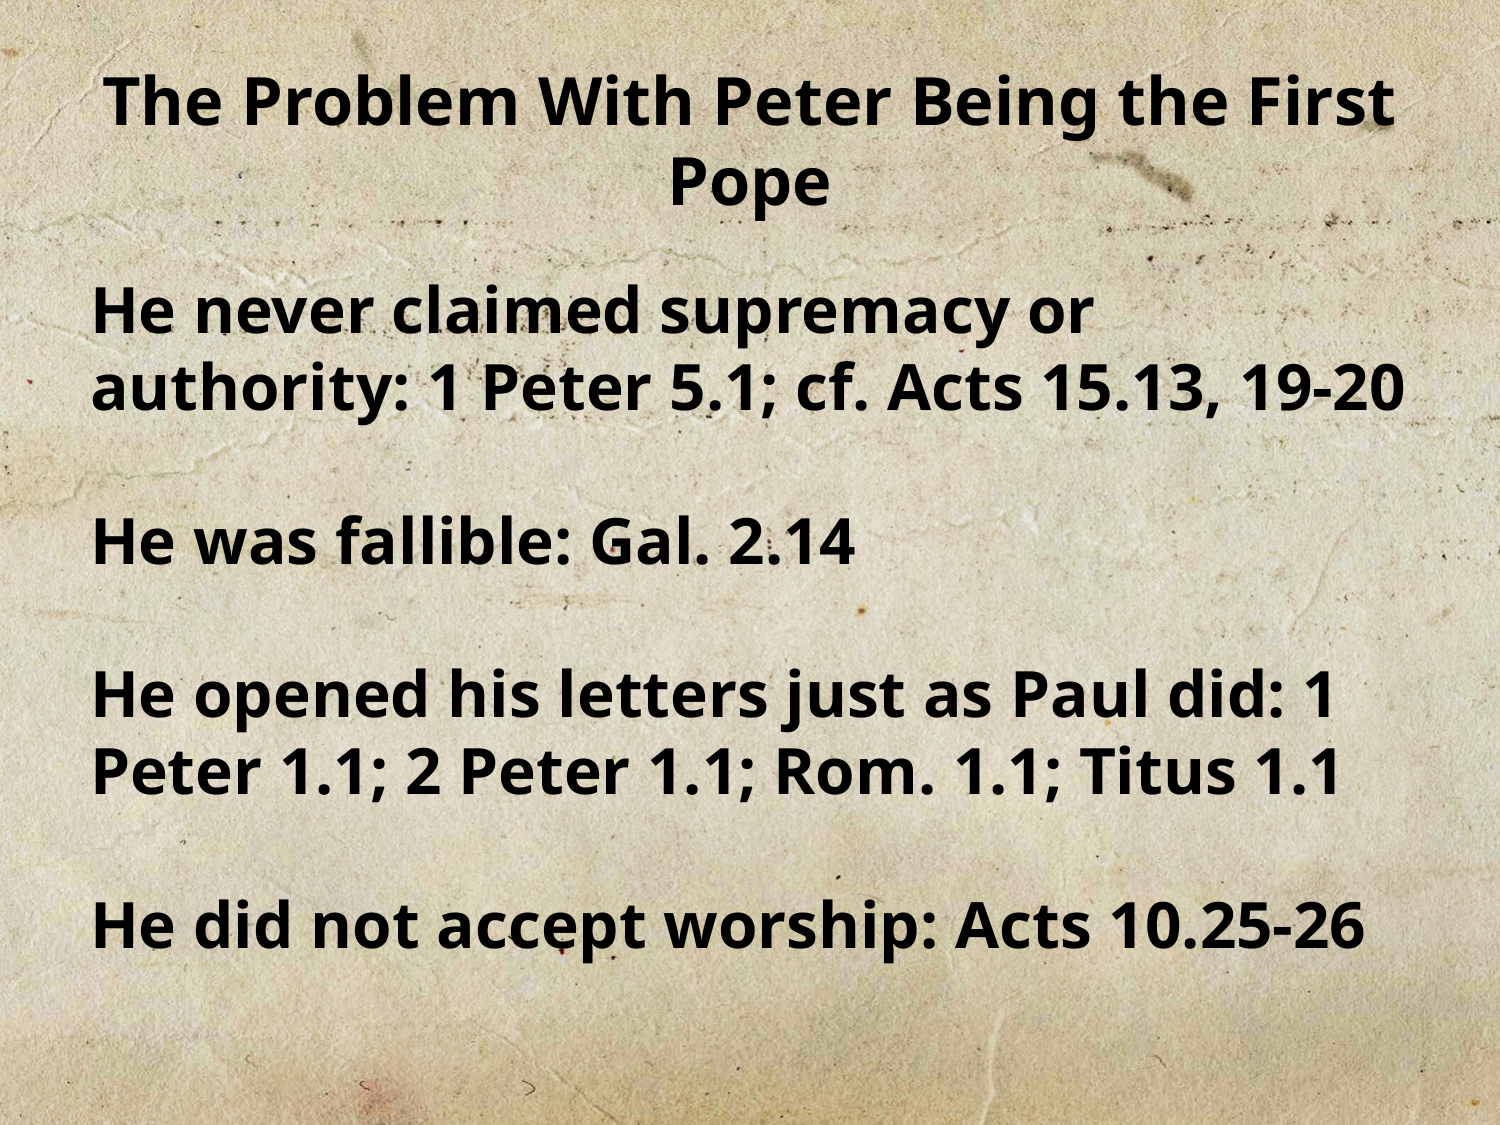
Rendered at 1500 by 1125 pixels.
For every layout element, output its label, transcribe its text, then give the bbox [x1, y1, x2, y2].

list He never claimed supremacy or authority: 1 Peter 5.1; cf. Acts 15.13, 19-20 He was fallible: Gal. 2.14 He opened his letters just as Paul did: 1 Peter 1.1; 2 Peter 1.1; Rom. 1.1; Titus 1.1 He did not accept worship: Acts 10.25-26 [75, 262, 1425, 1005]
title The Problem With Peter Being the First Pope [75, 45, 1425, 233]
picture [0, 0, 1500, 1125]
